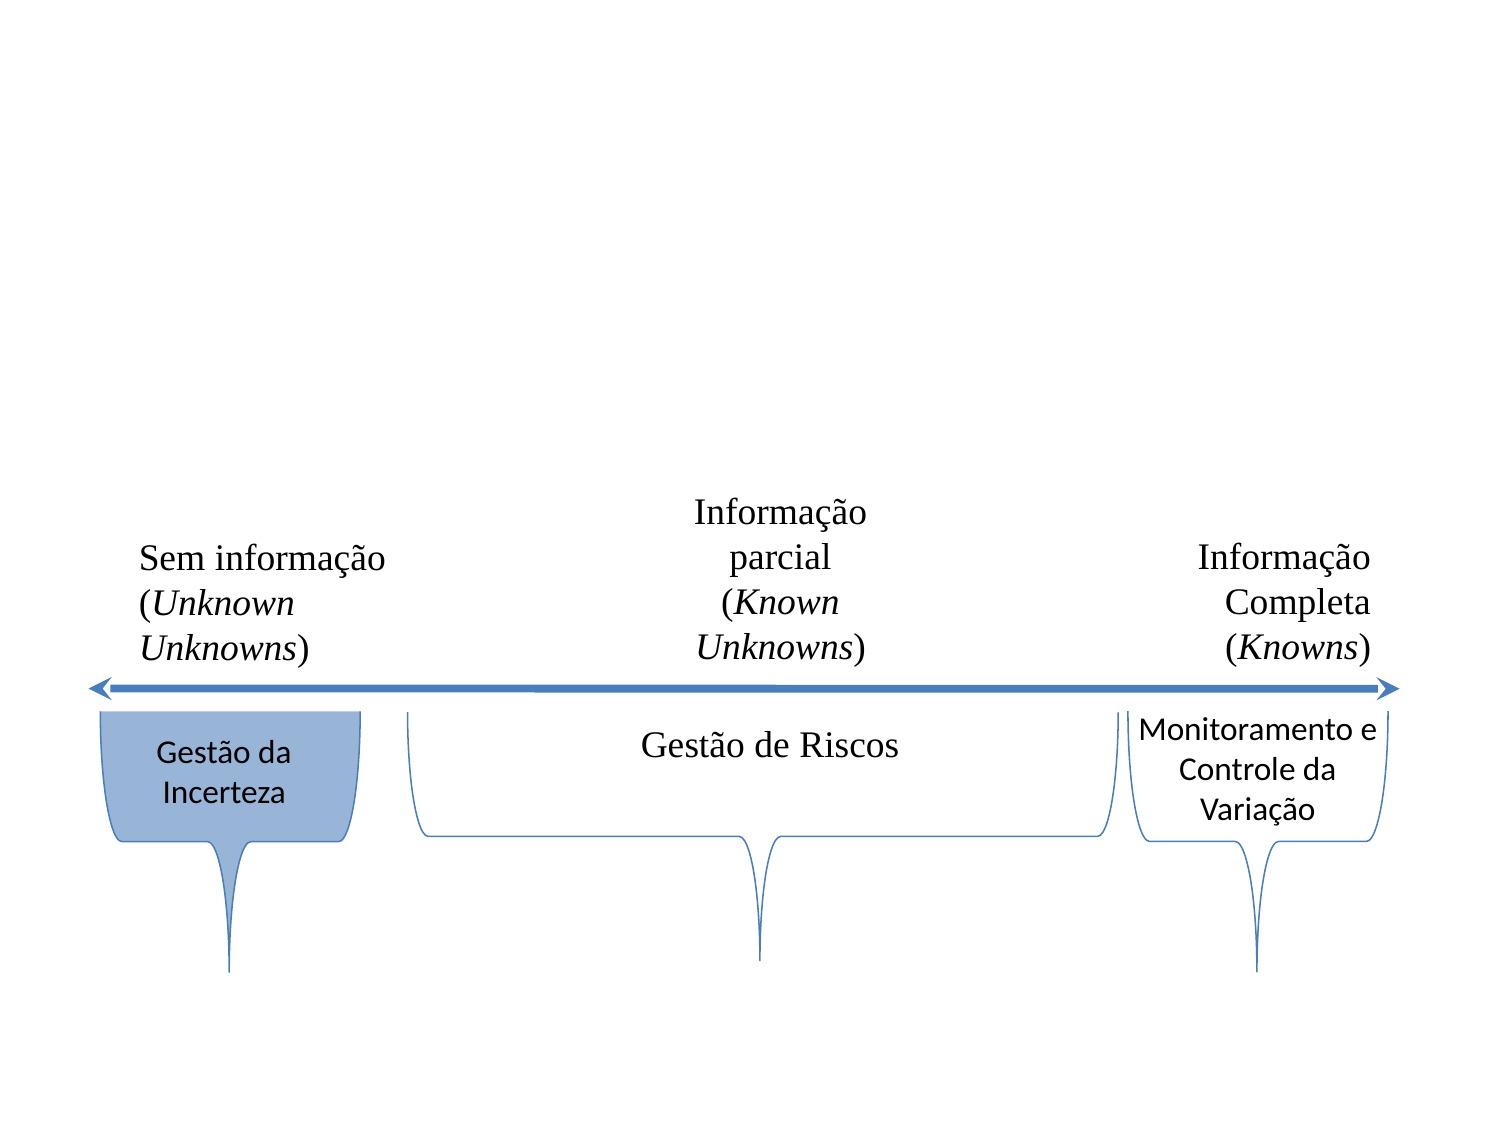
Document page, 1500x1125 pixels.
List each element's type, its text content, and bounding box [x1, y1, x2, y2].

text_box Informação Completa (Knowns) [1104, 524, 1386, 675]
text_box Sem informação (Unknown Unknowns) [123, 525, 406, 675]
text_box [100, 711, 361, 973]
text_box Informação parcial (Known Unknowns) [639, 479, 922, 675]
text_box [406, 712, 1110, 962]
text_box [1115, 700, 1400, 973]
text_box Gestão de Riscos [441, 712, 1100, 773]
